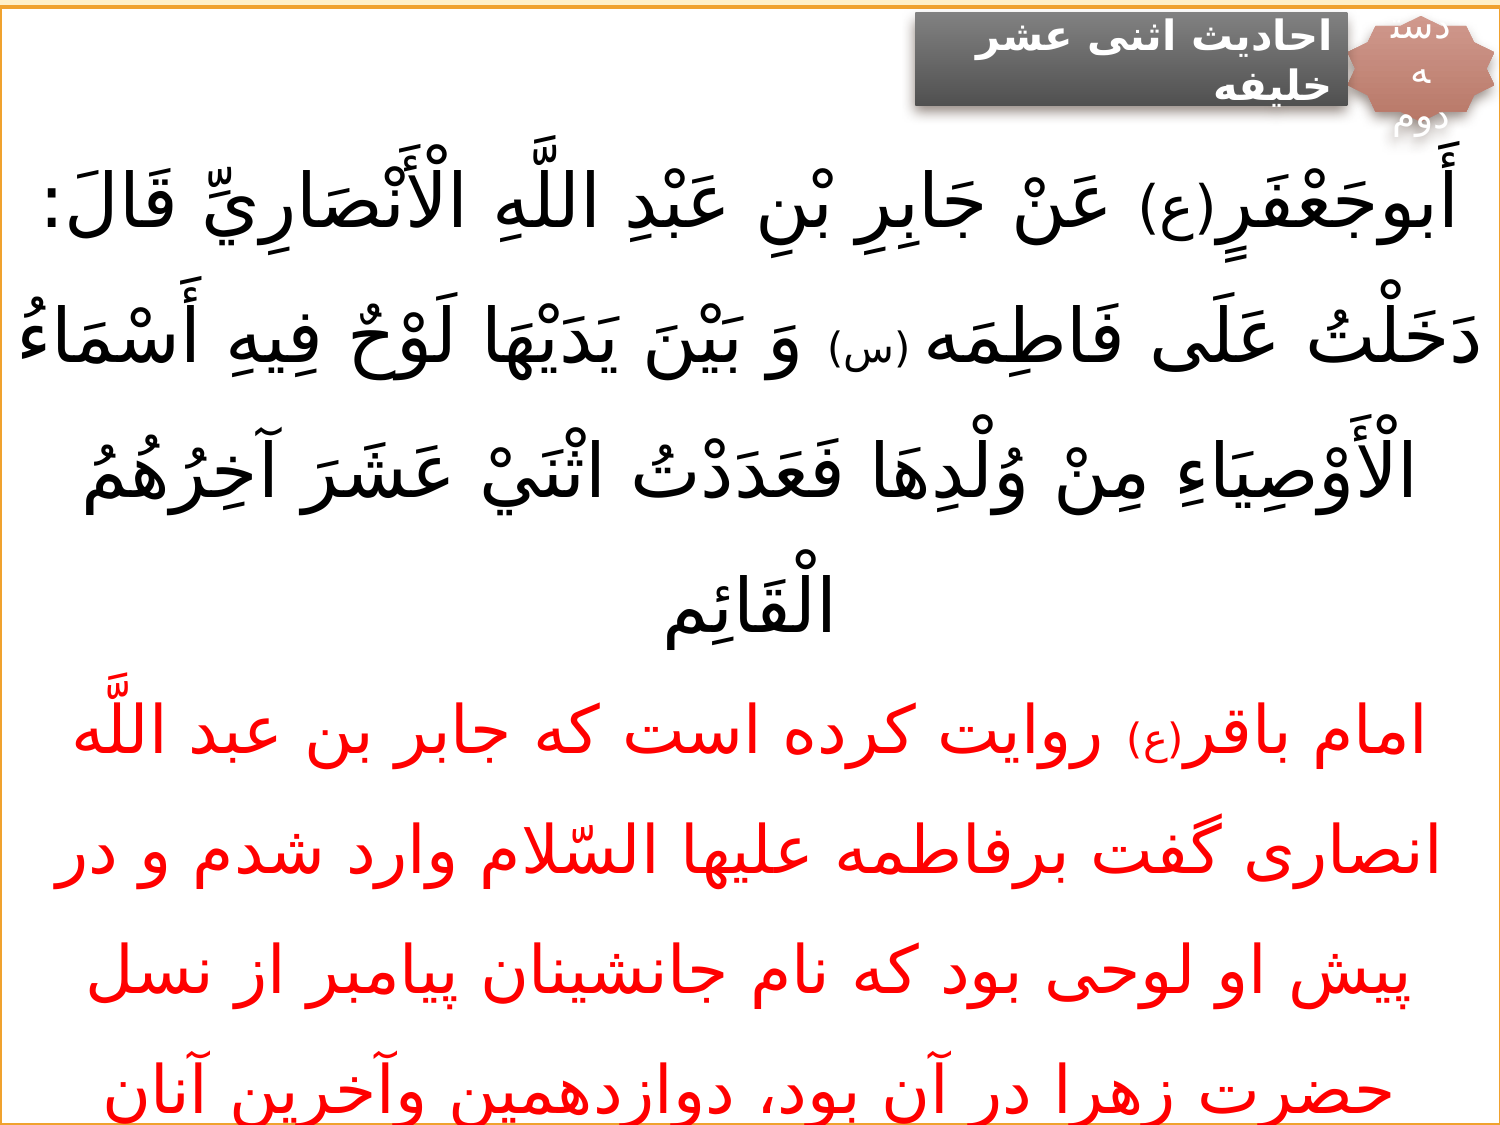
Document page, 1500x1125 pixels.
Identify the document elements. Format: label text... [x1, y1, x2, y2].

text_box احادیث اثنی عشر خلیفه [915, 12, 1348, 99]
text_box دسته دوم [1359, 15, 1495, 99]
text_box [0, 5, 1500, 99]
text_box أَبوجَعْفَرٍ(ع) عَنْ جَابِرِ بْنِ عَبْدِ اللَّهِ الْأَنْصَارِيِّ قَالَ: دَخَلْتُ عَلَى فَاطِمَه (س) وَ بَيْنَ يَدَيْهَا لَوْحٌ فِيهِ أَسْمَاءُ الْأَوْصِيَاءِ مِنْ وُلْدِهَا فَعَدَدْتُ اثْنَيْ‏ عَشَرَ آخِرُهُمُ الْقَائِم‏ امام باقر(ع) روايت كرده است كه جابر بن عبد اللَّه انصارى گفت برفاطمه عليها السّلام وارد شدم و در پيش او لوحى بود كه نام جانشینان پیامبر از نسل حضرت زهرا در آن بود، دوازدهمین وآخرین آنان قائم(ع) بود. کافی،ج1، ص532، ح9 [0, 99, 1500, 1125]
